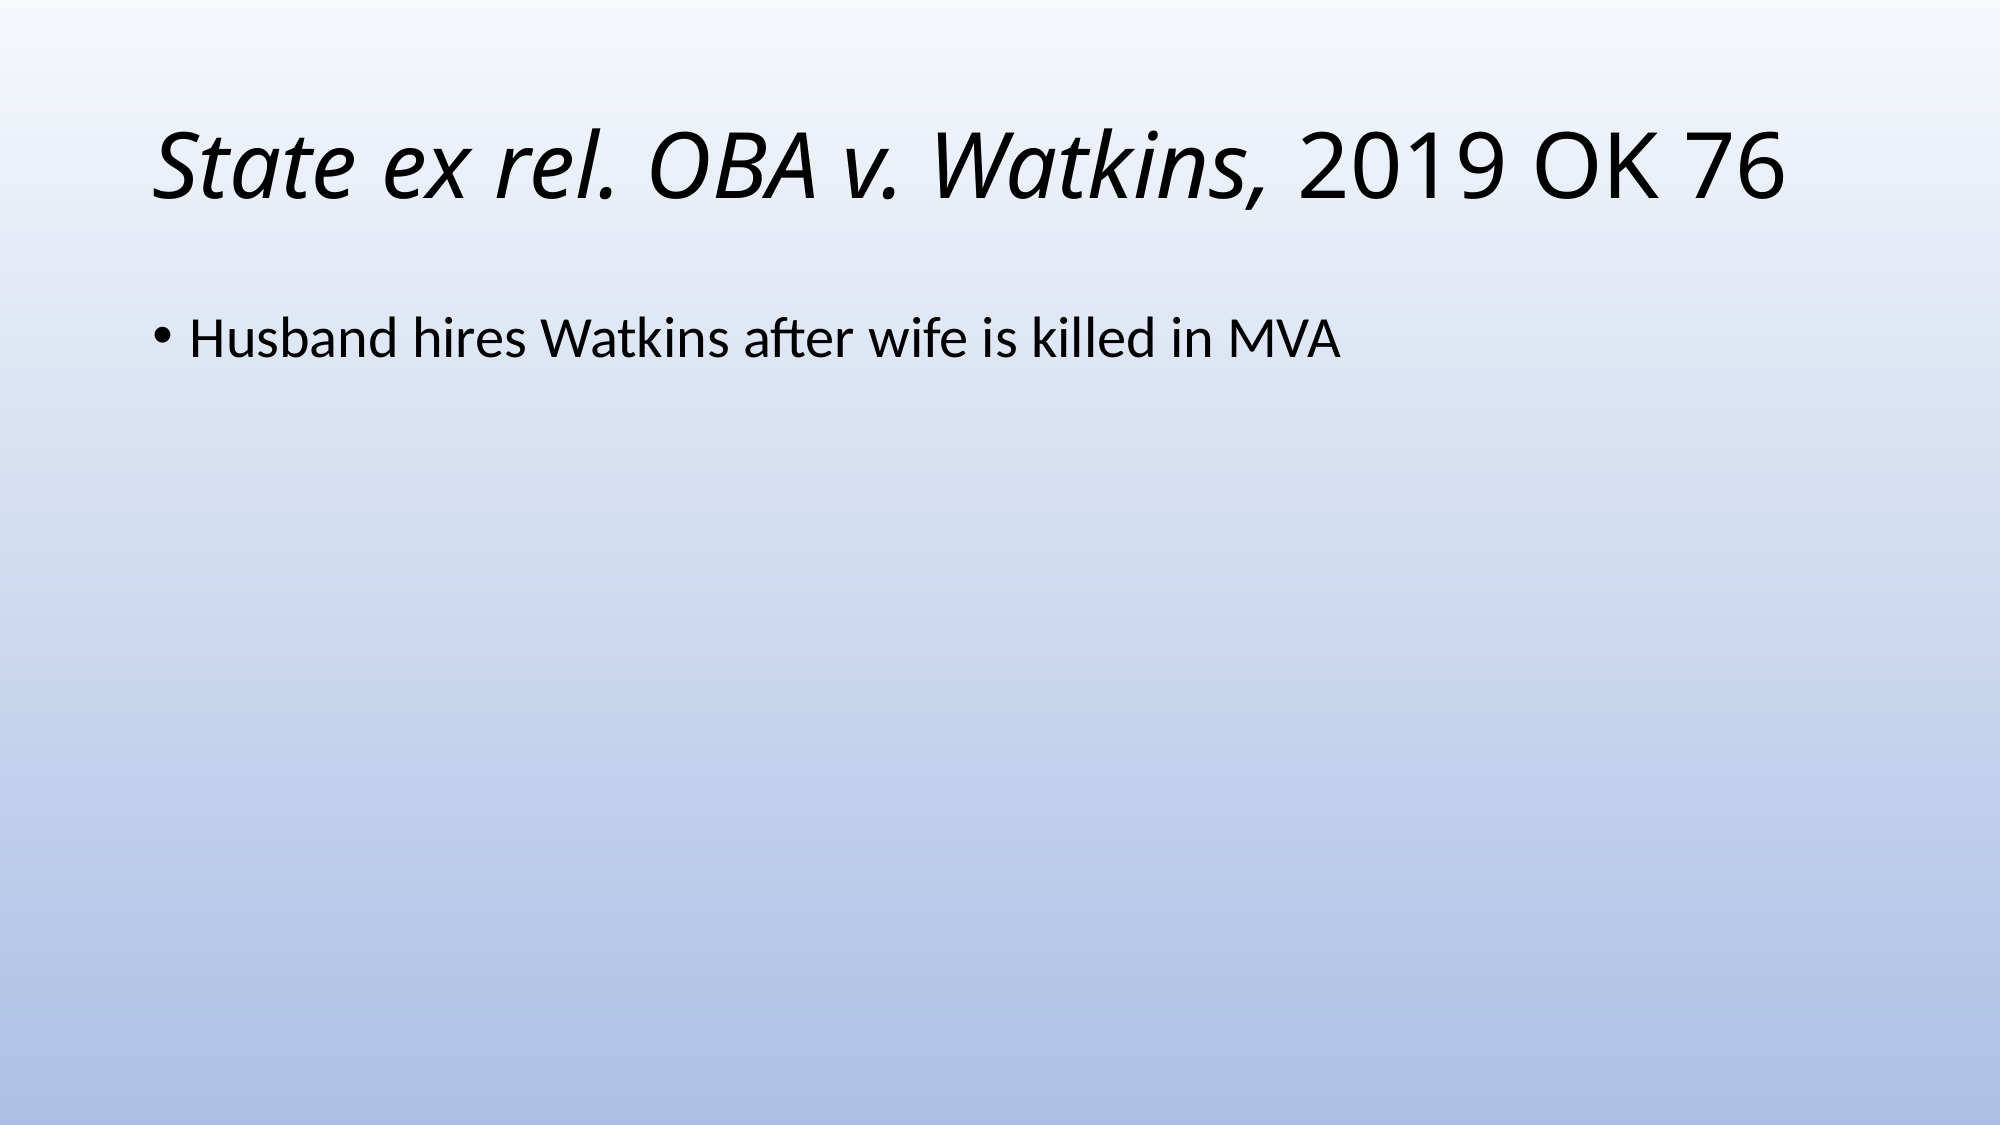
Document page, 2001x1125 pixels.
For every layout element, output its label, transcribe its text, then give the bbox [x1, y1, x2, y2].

list Husband hires Watkins after wife is killed in MVA [137, 299, 1863, 1014]
title State ex rel. OBA v. Watkins, 2019 OK 76 [137, 59, 1863, 278]
